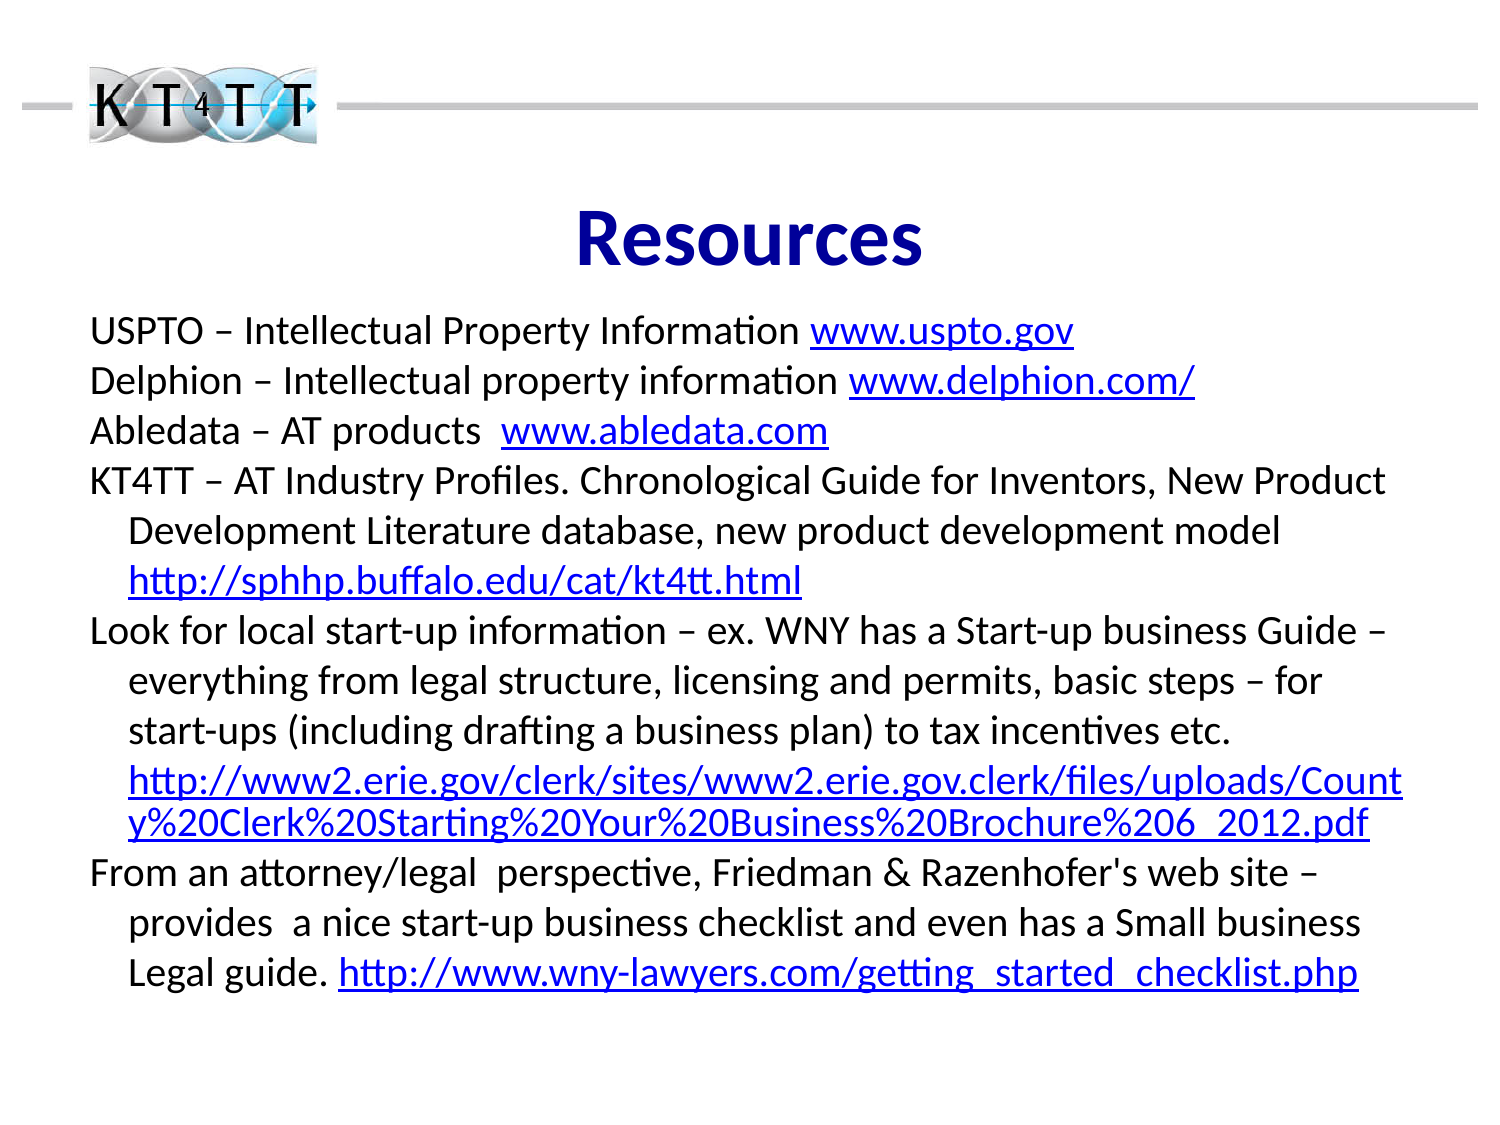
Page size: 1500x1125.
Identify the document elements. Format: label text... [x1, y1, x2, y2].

title Resources [75, 174, 1425, 295]
picture [22, 0, 1478, 1125]
list USPTO – Intellectual Property Information www.uspto.gov Delphion – Intellectual property information www.delphion.com/ Abledata – AT products www.abledata.com KT4TT – AT Industry Profiles. Chronological Guide for Inventors, New Product Development Literature database, new product development model http://sphhp.buffalo.edu/cat/kt4tt.html Look for local start-up information – ex. WNY has a Start-up business Guide – everything from legal structure, licensing and permits, basic steps – for start-ups (including drafting a business plan) to tax incentives etc. http://www2.erie.gov/clerk/sites/www2.erie.gov.clerk/files/uploads/County%20Clerk%20Starting%20Your%20Business%20Brochure%206_2012.pdf From an attorney/legal perspective, Friedman & Razenhofer's web site – provides a nice start-up business checklist and even has a Small business Legal guide. http://www.wny-lawyers.com/getting_started_checklist.php [75, 295, 1425, 1038]
